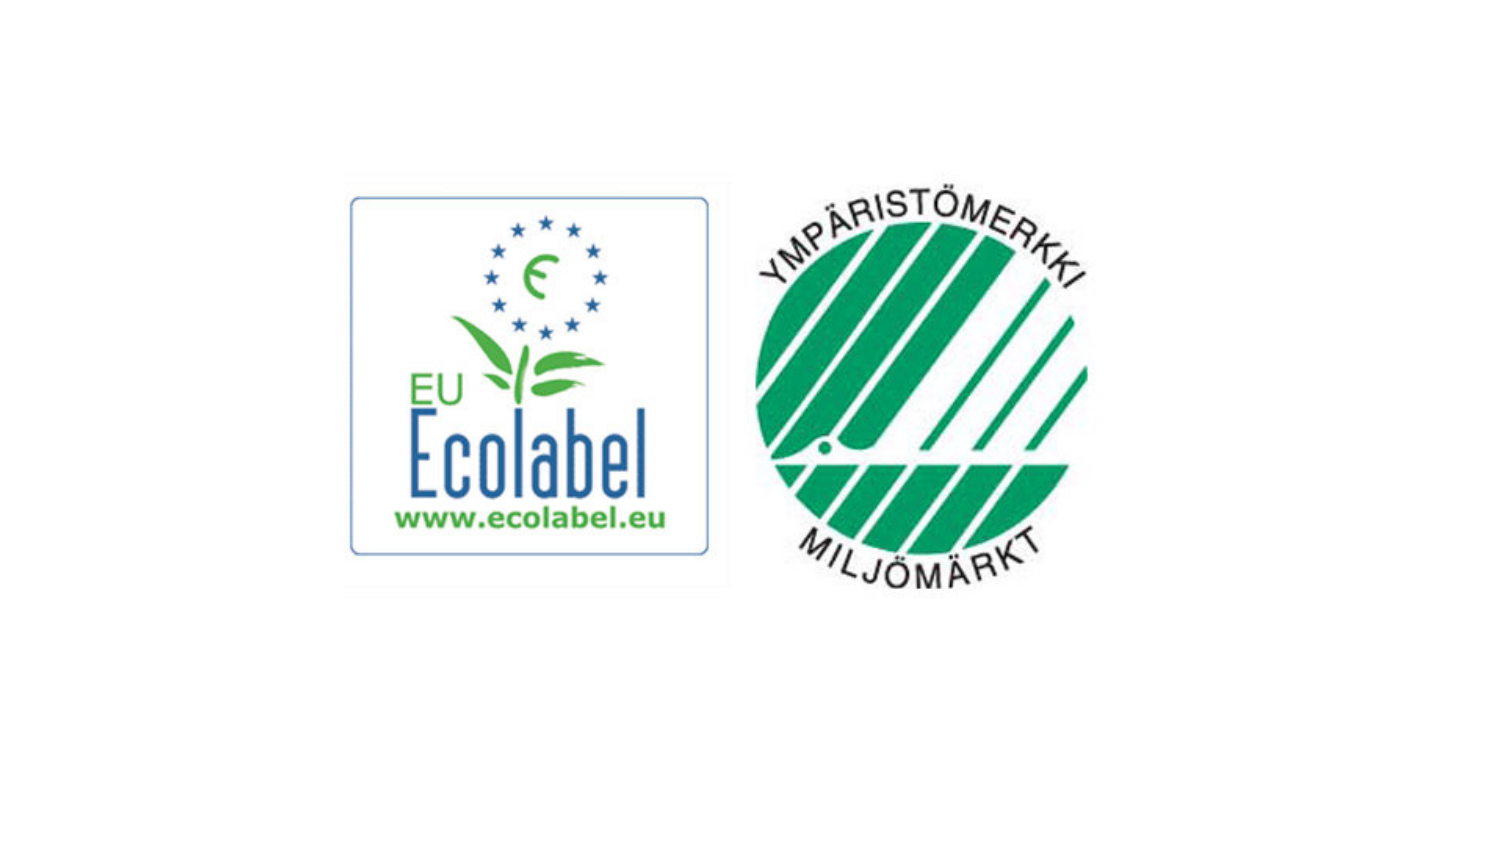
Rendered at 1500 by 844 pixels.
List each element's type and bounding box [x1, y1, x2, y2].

picture [344, 147, 1102, 650]
